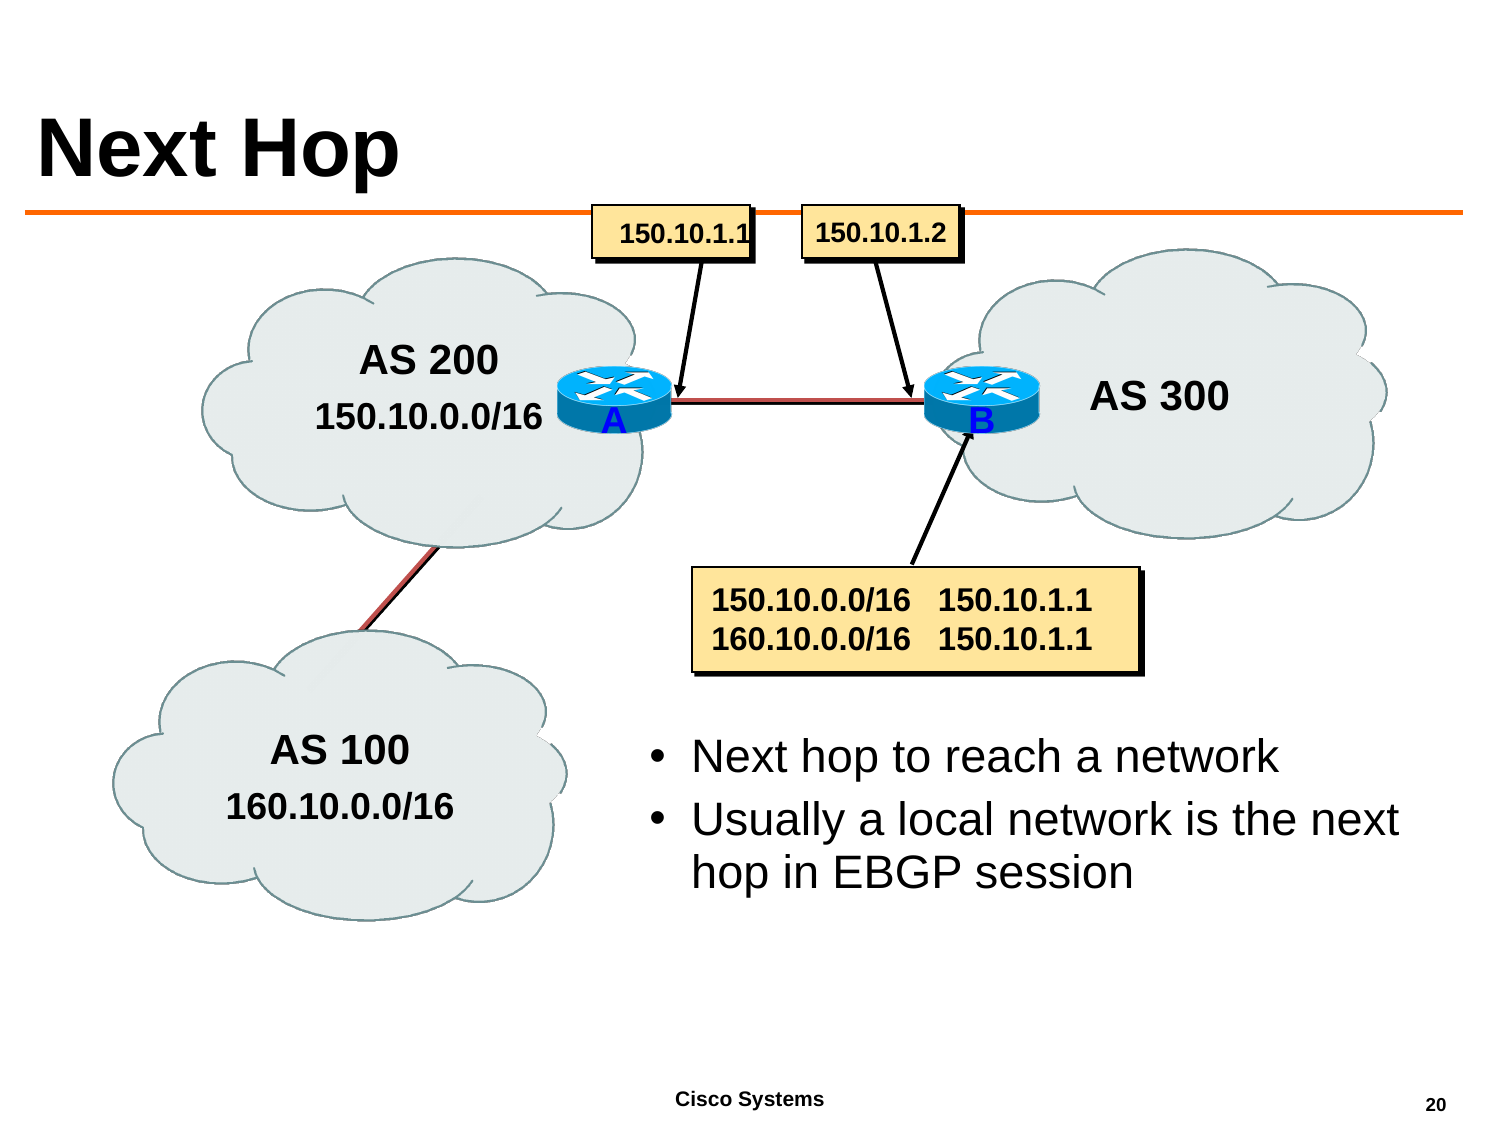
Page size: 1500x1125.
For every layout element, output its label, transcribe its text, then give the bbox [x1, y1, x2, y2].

text_box Cisco Systems [659, 1077, 841, 1118]
list Next hop to reach a network Usually a local network is the next hop in EBGP session [637, 723, 1424, 1086]
title Next Hop [24, 24, 1463, 200]
text_box 20 [1411, 1086, 1461, 1123]
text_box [111, 204, 1391, 925]
